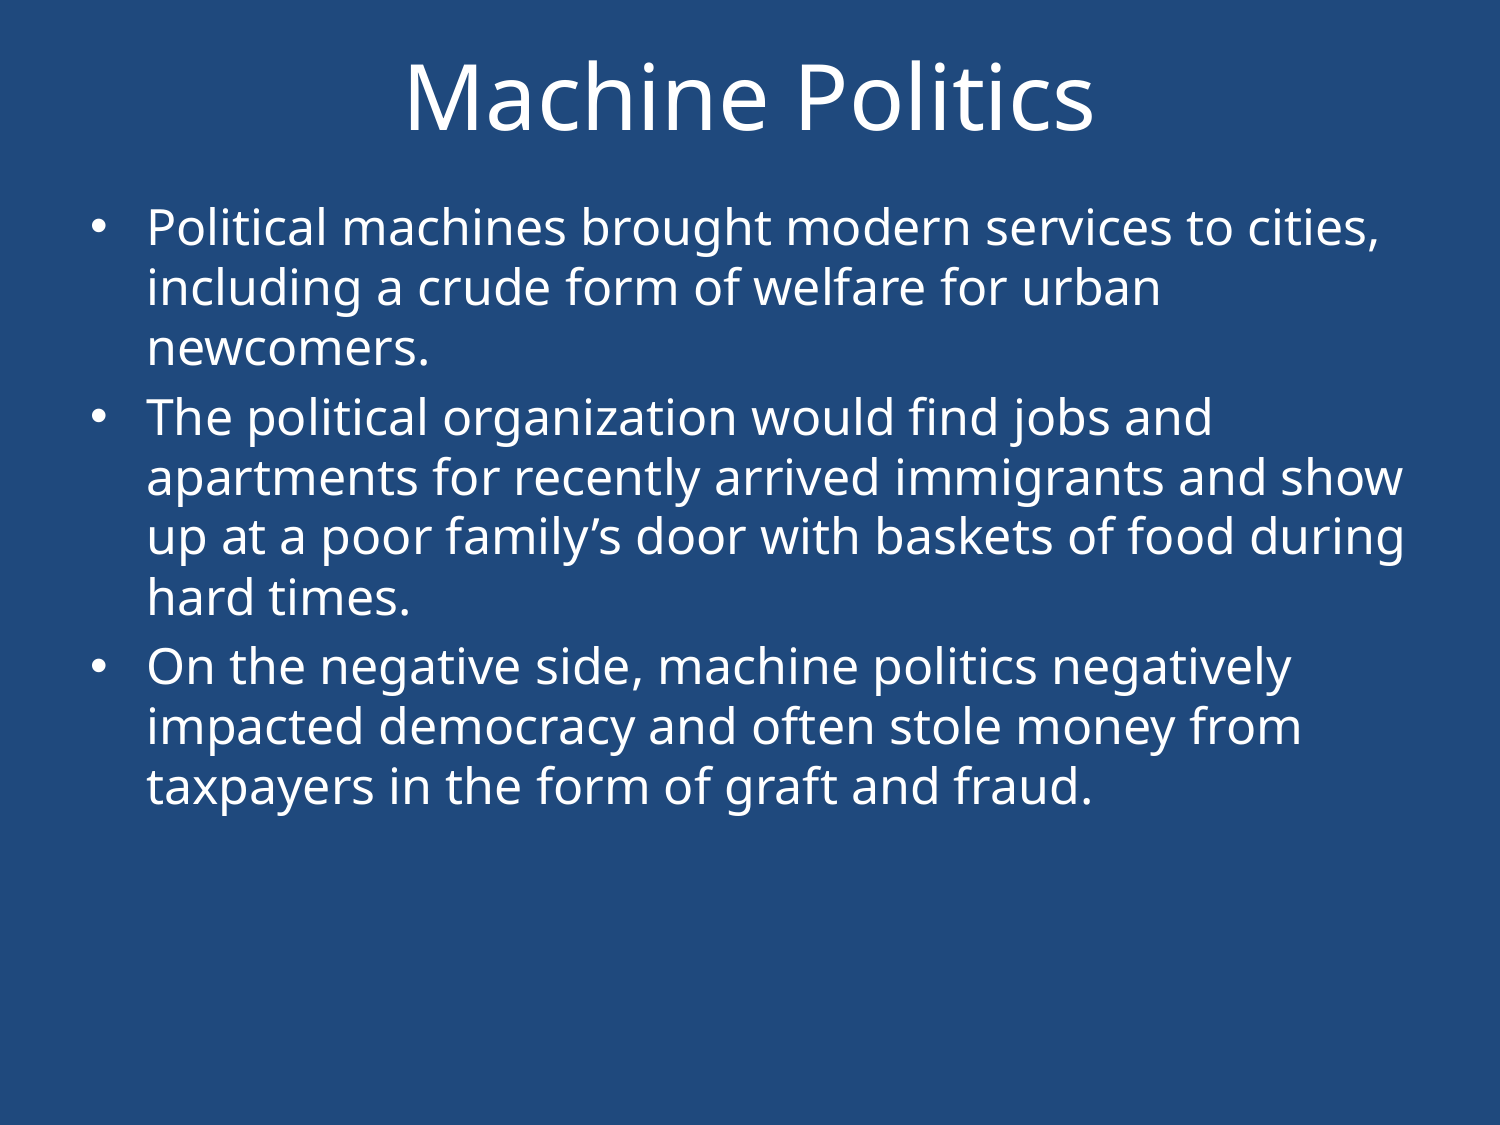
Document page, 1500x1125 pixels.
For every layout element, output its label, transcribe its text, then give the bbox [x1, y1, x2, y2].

title Machine Politics [75, 0, 1425, 187]
list Political machines brought modern services to cities, including a crude form of welfare for urban newcomers. The political organization would find jobs and apartments for recently arrived immigrants and show up at a poor family’s door with baskets of food during hard times. On the negative side, machine politics negatively impacted democracy and often stole money from taxpayers in the form of graft and fraud. [75, 187, 1425, 1050]
